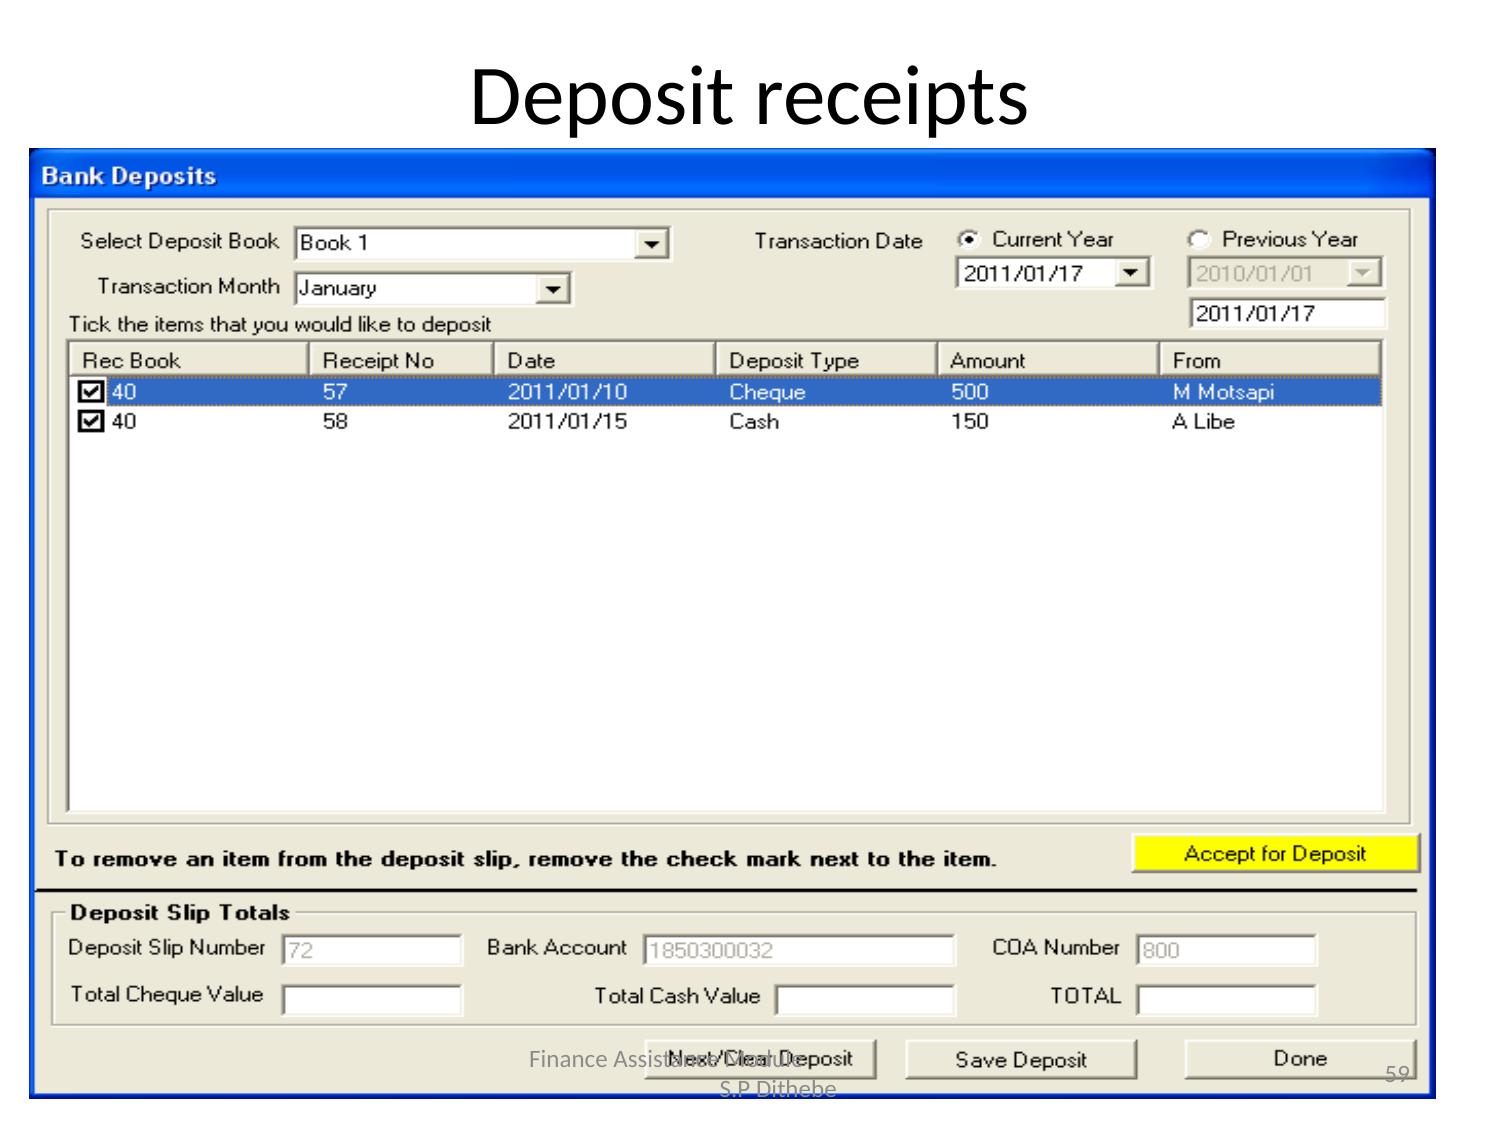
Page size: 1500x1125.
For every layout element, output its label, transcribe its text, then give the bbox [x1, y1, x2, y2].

picture [29, 148, 1436, 1099]
title Deposit receipts [75, 31, 1425, 147]
